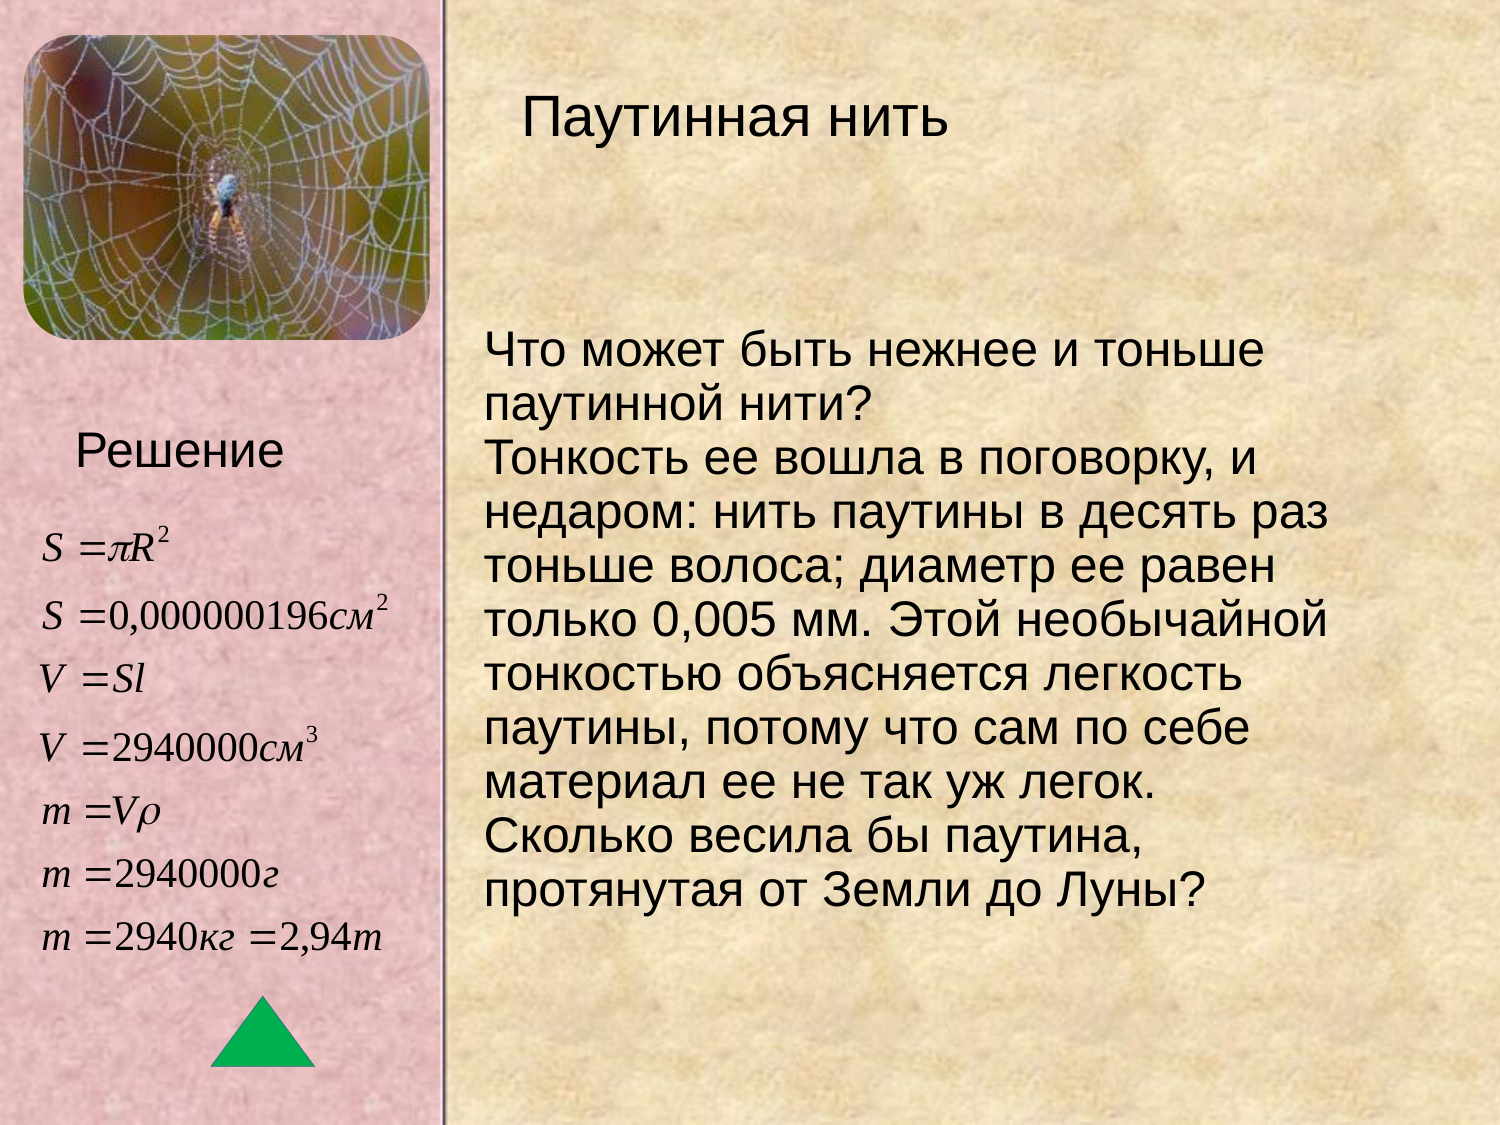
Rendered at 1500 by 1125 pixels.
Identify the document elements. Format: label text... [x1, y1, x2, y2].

text_box Паутинная нить [506, 70, 965, 156]
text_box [34, 515, 400, 969]
picture [0, 0, 1500, 1125]
text_box [209, 993, 317, 1069]
text_box Решение [59, 410, 300, 485]
text_box Что может быть нежнее и тоньше паутинной нити? Тонкость ее вошла в поговорку, и недаром: нить паутины в десять раз тоньше волоса; диаметр ее равен только 0,005 мм. Этой необычайной тонкостью объясняется легкость паутины, потому что сам по себе материал ее не так уж легок. Сколько весила бы паутина, протянутая от Земли до Луны? [468, 316, 1454, 925]
